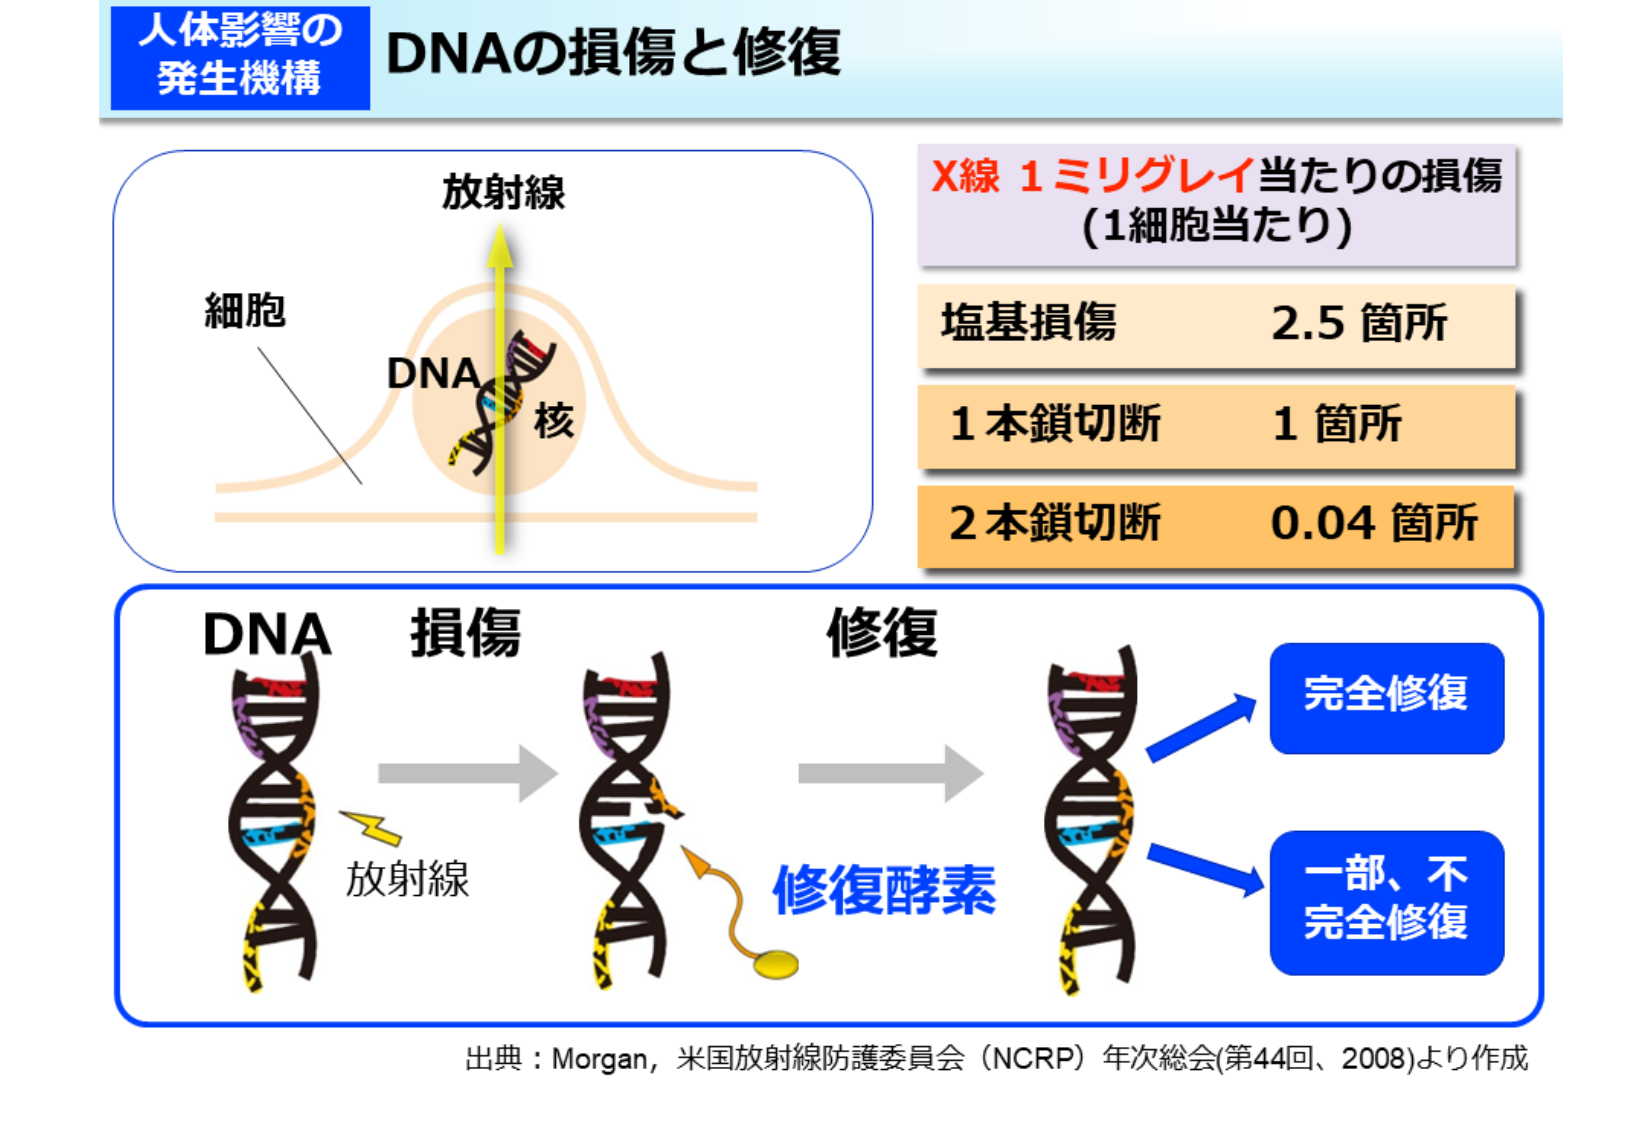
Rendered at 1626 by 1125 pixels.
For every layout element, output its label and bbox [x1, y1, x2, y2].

picture [99, 0, 1563, 1098]
